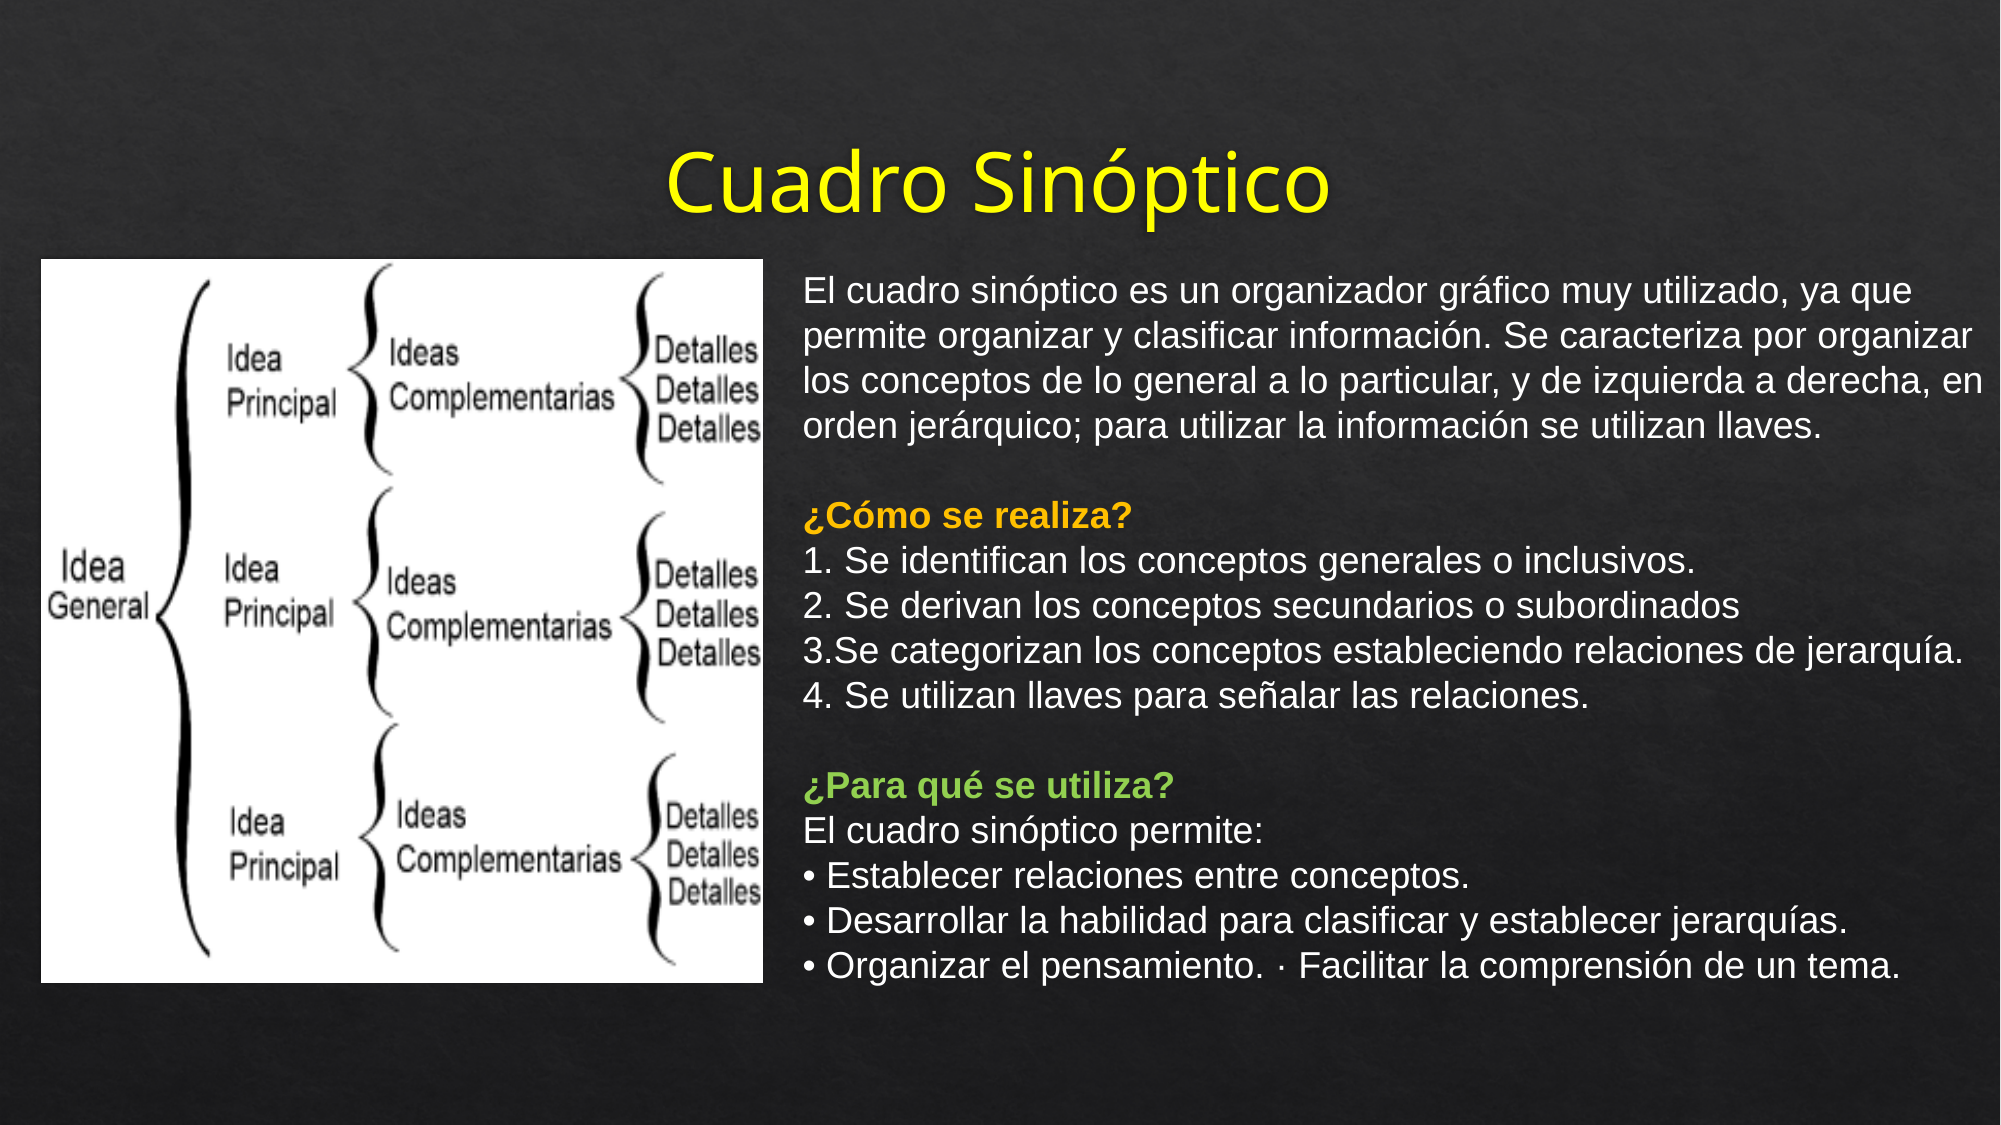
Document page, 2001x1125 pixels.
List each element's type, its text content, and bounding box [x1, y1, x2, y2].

title Cuadro Sinóptico [149, 99, 1849, 260]
text_box El cuadro sinóptico es un organizador gráfico muy utilizado, ya que permite organizar y clasificar información. Se caracteriza por organizar los conceptos de lo general a lo particular, y de izquierda a derecha, en orden jerárquico; para utilizar la información se utilizan llaves. ¿Cómo se realiza? 1. Se identifican los conceptos generales o inclusivos. 2. Se derivan los conceptos secundarios o subordinados 3.Se categorizan los conceptos estableciendo relaciones de jerarquía. 4. Se utilizan llaves para señalar las relaciones. ¿Para qué se utiliza? El cuadro sinóptico permite: • Establecer relaciones entre conceptos. • Desarrollar la habilidad para clasificar y establecer jerarquías. • Organizar el pensamiento. · Facilitar la comprensión de un tema. [787, 259, 2000, 994]
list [41, 258, 763, 983]
